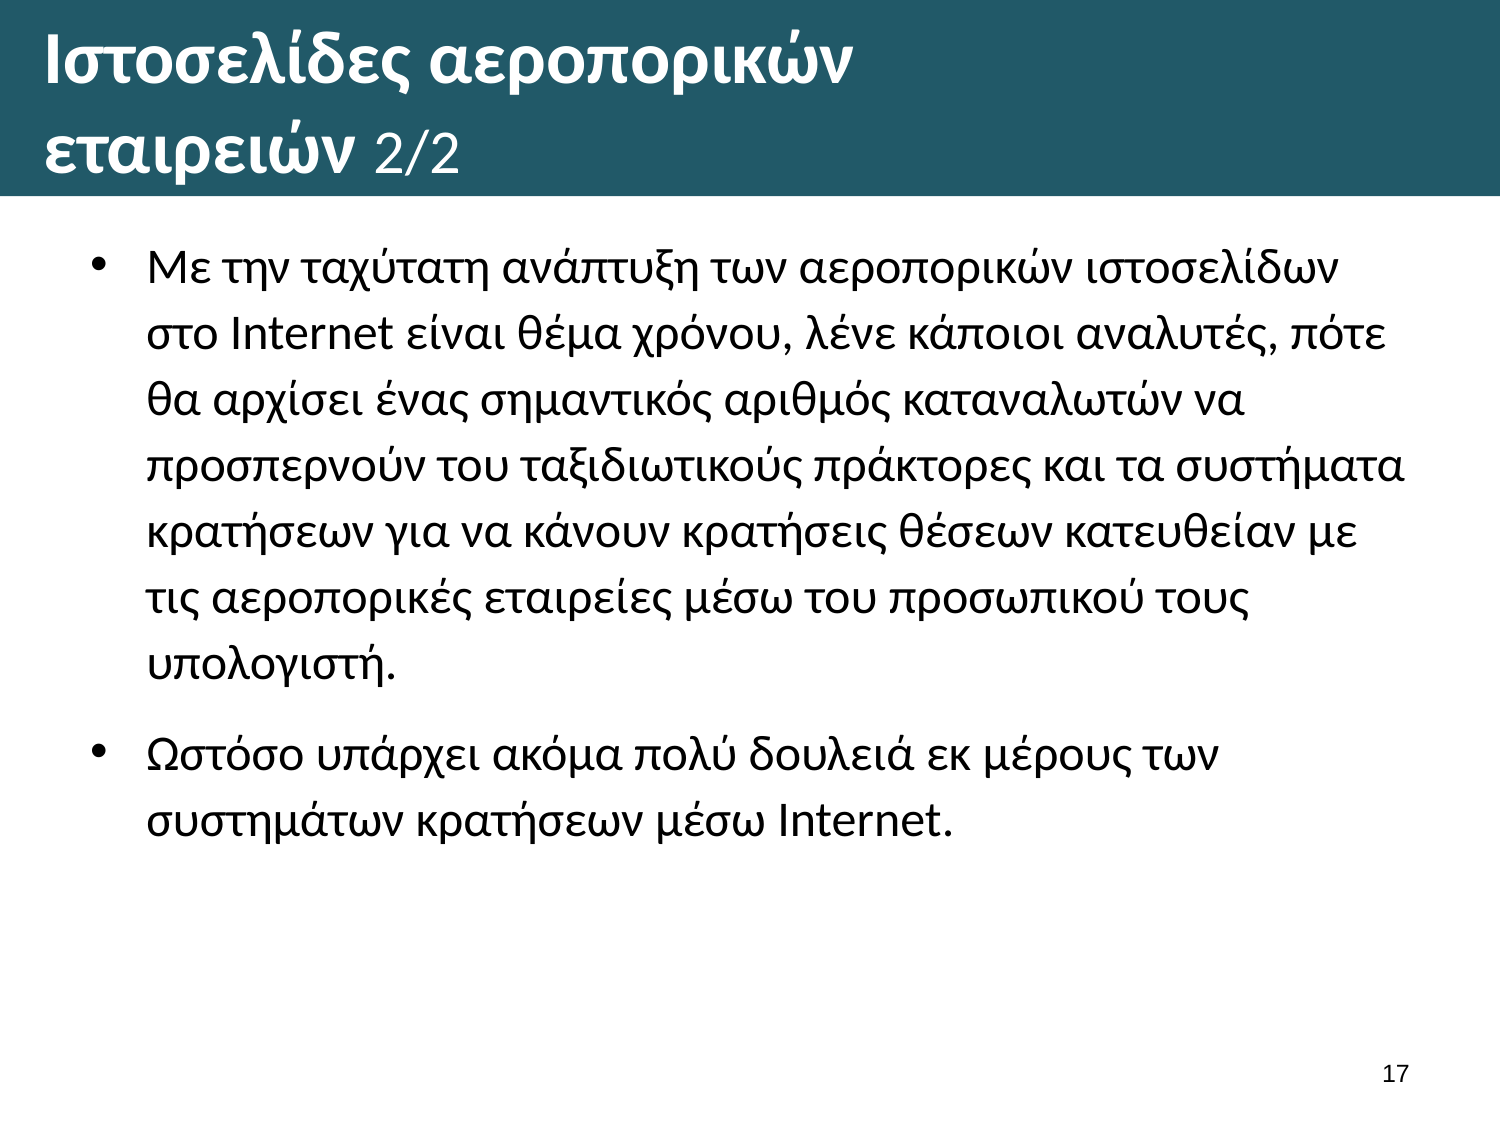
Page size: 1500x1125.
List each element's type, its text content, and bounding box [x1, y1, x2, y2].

title Ιστοσελίδες αεροπορικών εταιρειών 2/2 [0, 0, 1500, 197]
list Με την ταχύτατη ανάπτυξη των αεροπορικών ιστοσελίδων στο Internet είναι θέμα χρόνου, λένε κάποιοι αναλυτές, πότε θα αρχίσει ένας σημαντικός αριθμός καταναλωτών να προσπερνούν του ταξιδιωτικούς πράκτορες και τα συστήματα κρατήσεων για να κάνουν κρατήσεις θέσεων κατευθείαν με τις αεροπορικές εταιρείες μέσω του προσωπικού τους υπολογιστή. Ωστόσο υπάρχει ακόμα πολύ δουλειά εκ μέρους των συστημάτων κρατήσεων μέσω Internet. [75, 219, 1425, 1024]
slide_number 16 [1074, 1042, 1425, 1103]
